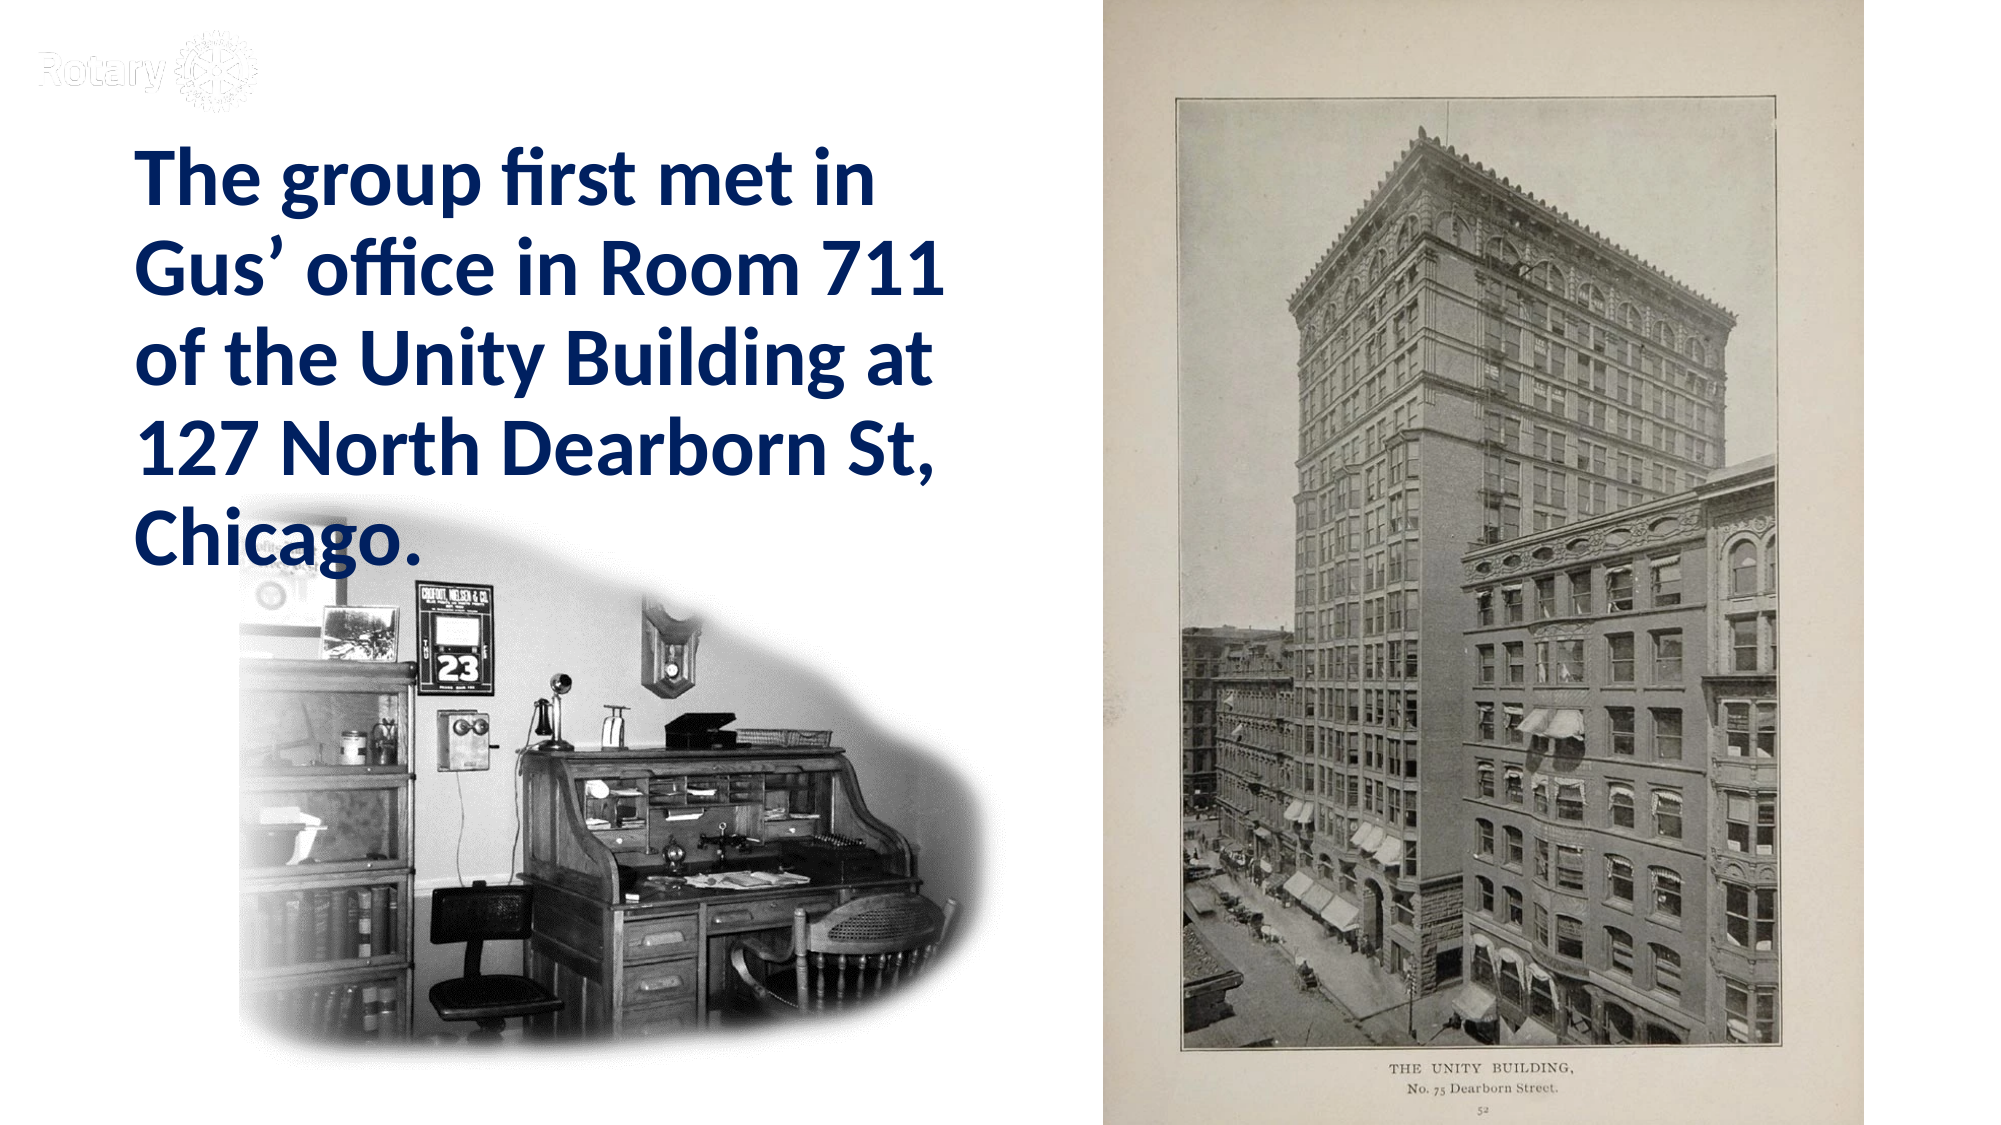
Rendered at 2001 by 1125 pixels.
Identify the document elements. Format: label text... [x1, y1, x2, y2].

picture [1102, 0, 1864, 1125]
picture [38, 30, 258, 113]
picture [239, 492, 1009, 1070]
list The group first met in Gus’ office in Room 711 of the Unity Building at 127 North Dearborn St, Chicago. [119, 126, 1000, 643]
